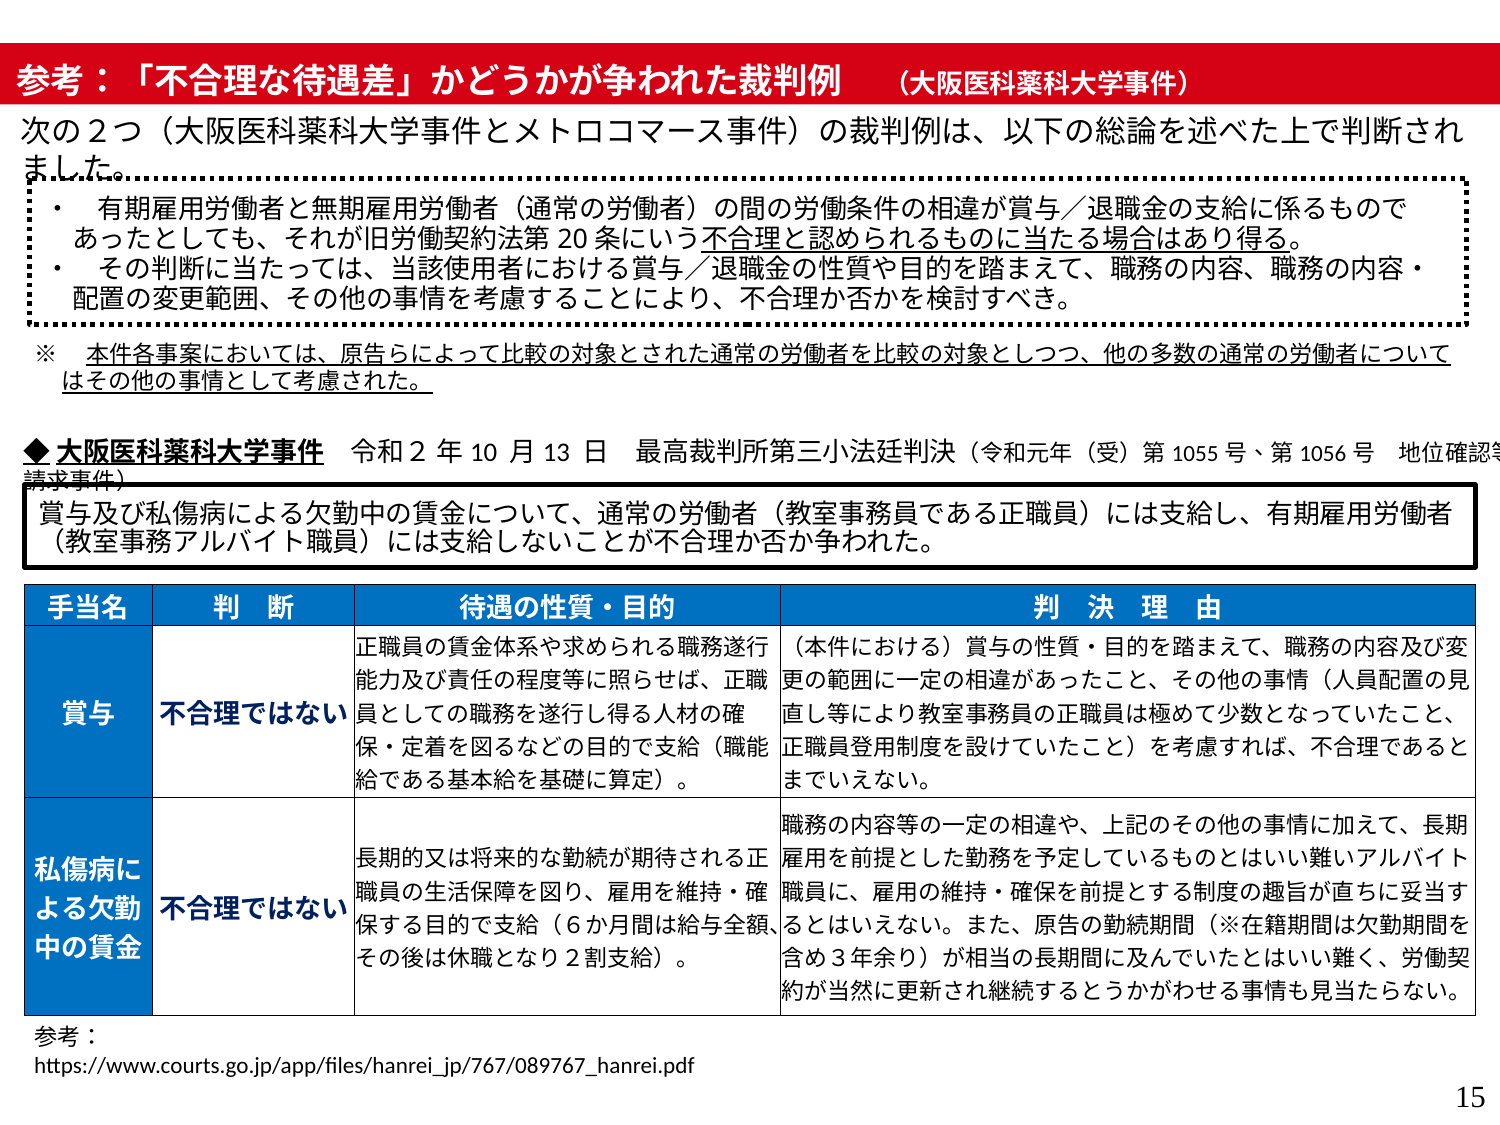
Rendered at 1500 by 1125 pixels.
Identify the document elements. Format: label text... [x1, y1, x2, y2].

table_header 判 断 [153, 585, 354, 625]
table_cell 不合理ではない [153, 626, 354, 797]
text_box ※ 本件各事案においては、原告らによって比較の対象とされた通常の労働者を比較の対象としつつ、他の多数の通常の労働者についてはその他の事情として考慮された。 [19, 331, 1467, 402]
table_cell 不合理ではない [153, 798, 354, 1015]
table_header 手当名 [25, 585, 152, 625]
text_box 参考： https://www.courts.go.jp/app/files/hanrei_jp/767/089767_hanrei.pdf [19, 1015, 789, 1086]
table_cell 長期的又は将来的な勤続が期待される正職員の生活保障を図り、雇用を維持・確保する目的で支給（６か月間は給与全額、その後は休職となり２割支給）。 [355, 798, 780, 1015]
table_cell 正職員の賃金体系や求められる職務遂行能力及び責任の程度等に照らせば、正職員としての職務を遂行し得る人材の確保・定着を図るなどの目的で支給（職能給である基本給を基礎に算定）。 [355, 626, 780, 797]
table_header 判 決 理 由 [781, 585, 1475, 625]
text_box ◆大阪医科薬科大学事件 令和２ 年10 月13 日 最高裁判所第三小法廷判決（令和元年（受）第1055号、第1056号 地位確認等請求事件） [8, 426, 1500, 502]
text_box 賞与及び私傷病による欠勤中の賃金について、通常の労働者（教室事務員である正職員）には支給し、有期雇用労働者（教室事務アルバイト職員）には支給しないことが不合理か否か争われた。 [24, 484, 1476, 568]
text_box 参考：「不合理な待遇差」かどうかが争われた裁判例 （大阪医科薬科大学事件） [0, 43, 1500, 105]
table_cell 私傷病による欠勤中の賃金 [25, 798, 152, 1015]
table_cell 賞与 [25, 626, 152, 797]
text_box ・ 有期雇用労働者と無期雇用労働者（通常の労働者）の間の労働条件の相違が賞与／退職金の支給に係るものであったとしても、それが旧労働契約法第20条にいう不合理と認められるものに当たる場合はあり得る。 ・ その判断に当たっては、当該使用者における賞与／退職金の性質や目的を踏まえて、職務の内容、職務の内容・配置の変更範囲、その他の事情を考慮することにより、不合理か否かを検討すべき。 [29, 178, 1467, 325]
slide_number 15 [1149, 1065, 1500, 1125]
table_cell 職務の内容等の一定の相違や、上記のその他の事情に加えて、長期雇用を前提とした勤務を予定しているものとはいい難いアルバイト職員に、雇用の維持・確保を前提とする制度の趣旨が直ちに妥当するとはいえない。また、原告の勤続期間（※在籍期間は欠勤期間を含め３年余り）が相当の長期間に及んでいたとはいい難く、労働契約が当然に更新され継続するとうかがわせる事情も見当たらない。 [781, 798, 1475, 1015]
table_header 待遇の性質・目的 [355, 585, 780, 625]
table_cell （本件における）賞与の性質・目的を踏まえて、職務の内容及び変更の範囲に一定の相違があったこと、その他の事情（人員配置の見直し等により教室事務員の正職員は極めて少数となっていたこと、正職員登用制度を設けていたこと）を考慮すれば、不合理であるとまでいえない。 [781, 626, 1475, 797]
text_box 次の２つ（大阪医科薬科大学事件とメトロコマース事件）の裁判例は、以下の総論を述べた上で判断されました。 [6, 105, 1481, 193]
